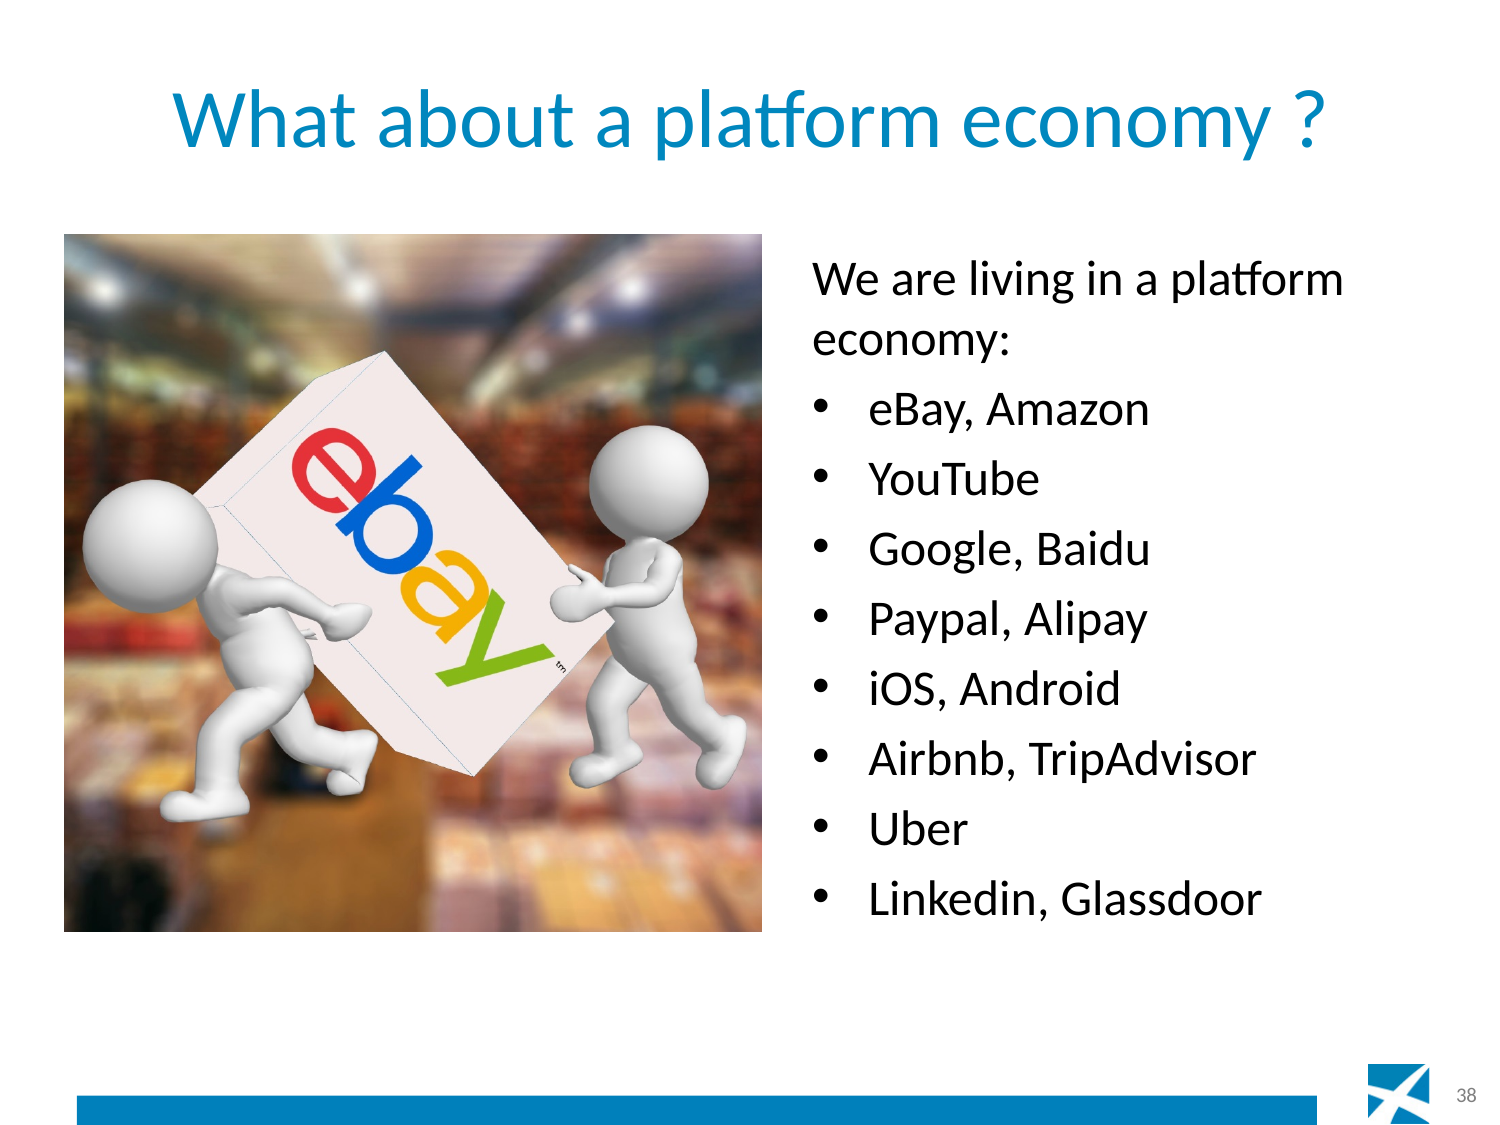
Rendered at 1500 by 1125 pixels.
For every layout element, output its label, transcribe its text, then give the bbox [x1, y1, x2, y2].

picture [64, 234, 763, 932]
slide_number 38 [1368, 1064, 1492, 1125]
title What about a platform economy ? [76, 56, 1427, 209]
list We are living in a platform economy: eBay, Amazon YouTube Google, Baidu Paypal, Alipay iOS, Android Airbnb, TripAdvisor Uber Linkedin, Glassdoor [797, 238, 1460, 1035]
